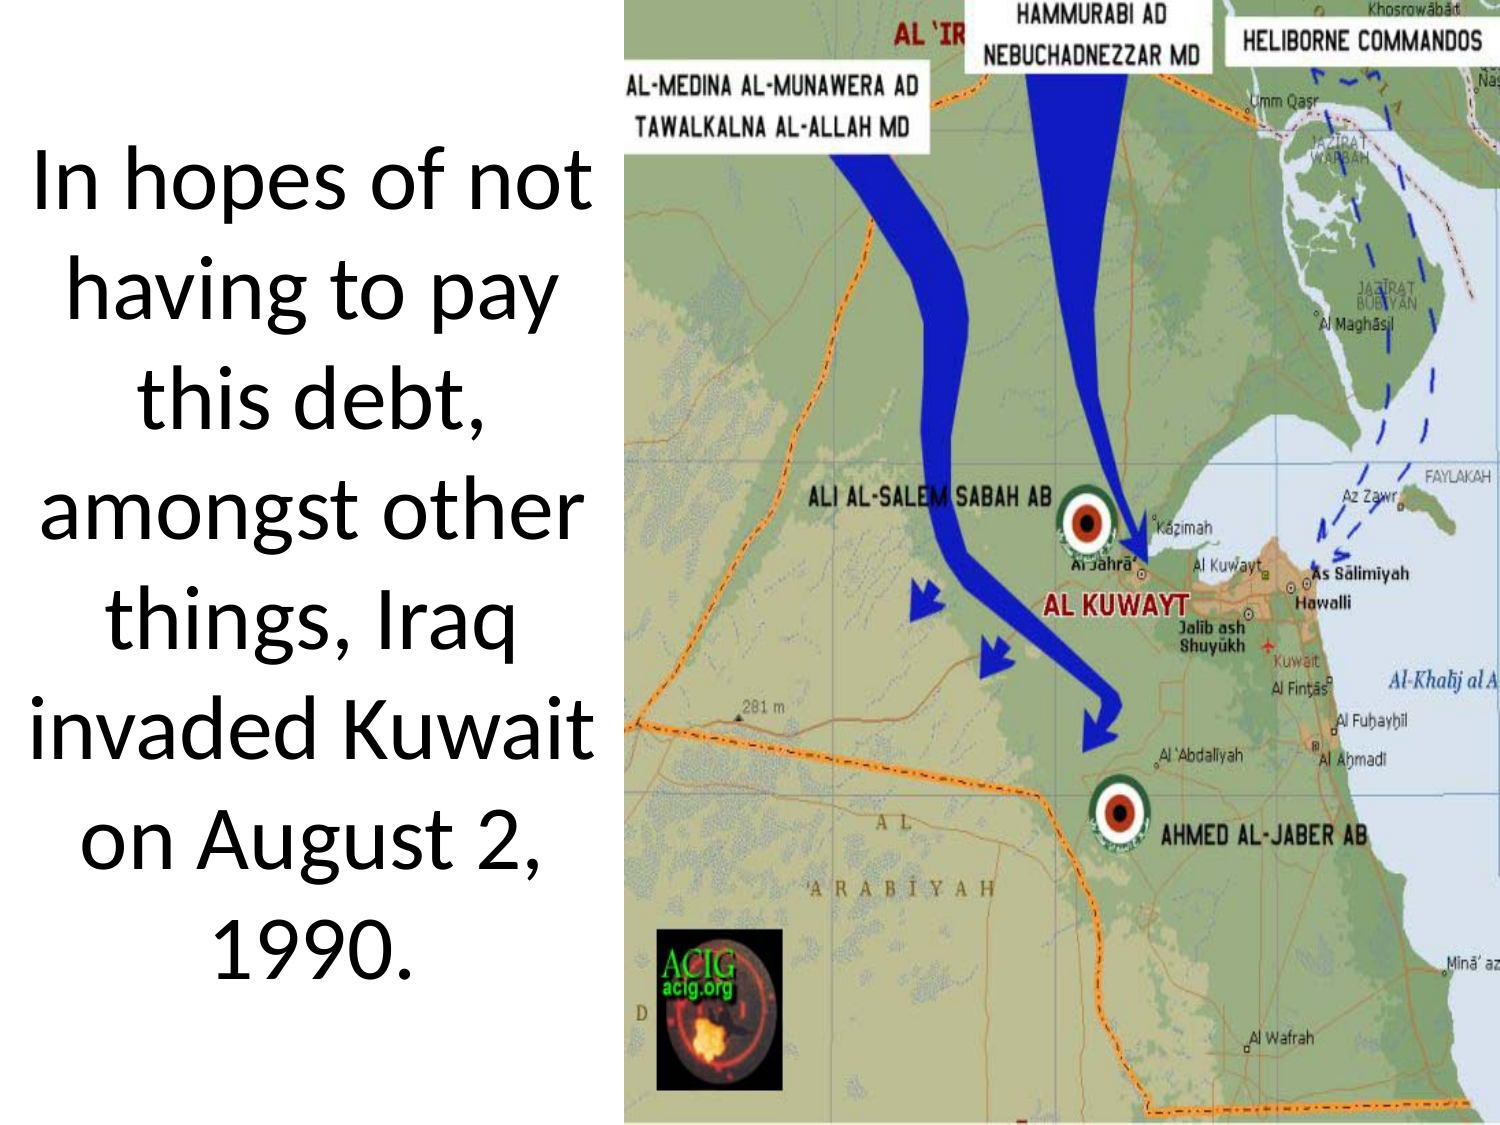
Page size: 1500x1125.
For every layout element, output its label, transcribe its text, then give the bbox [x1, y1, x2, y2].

picture [624, 0, 1500, 1125]
text_box In hopes of not having to pay this debt, amongst other things, Iraq invaded Kuwait on August 2, 1990. [0, 110, 619, 1005]
